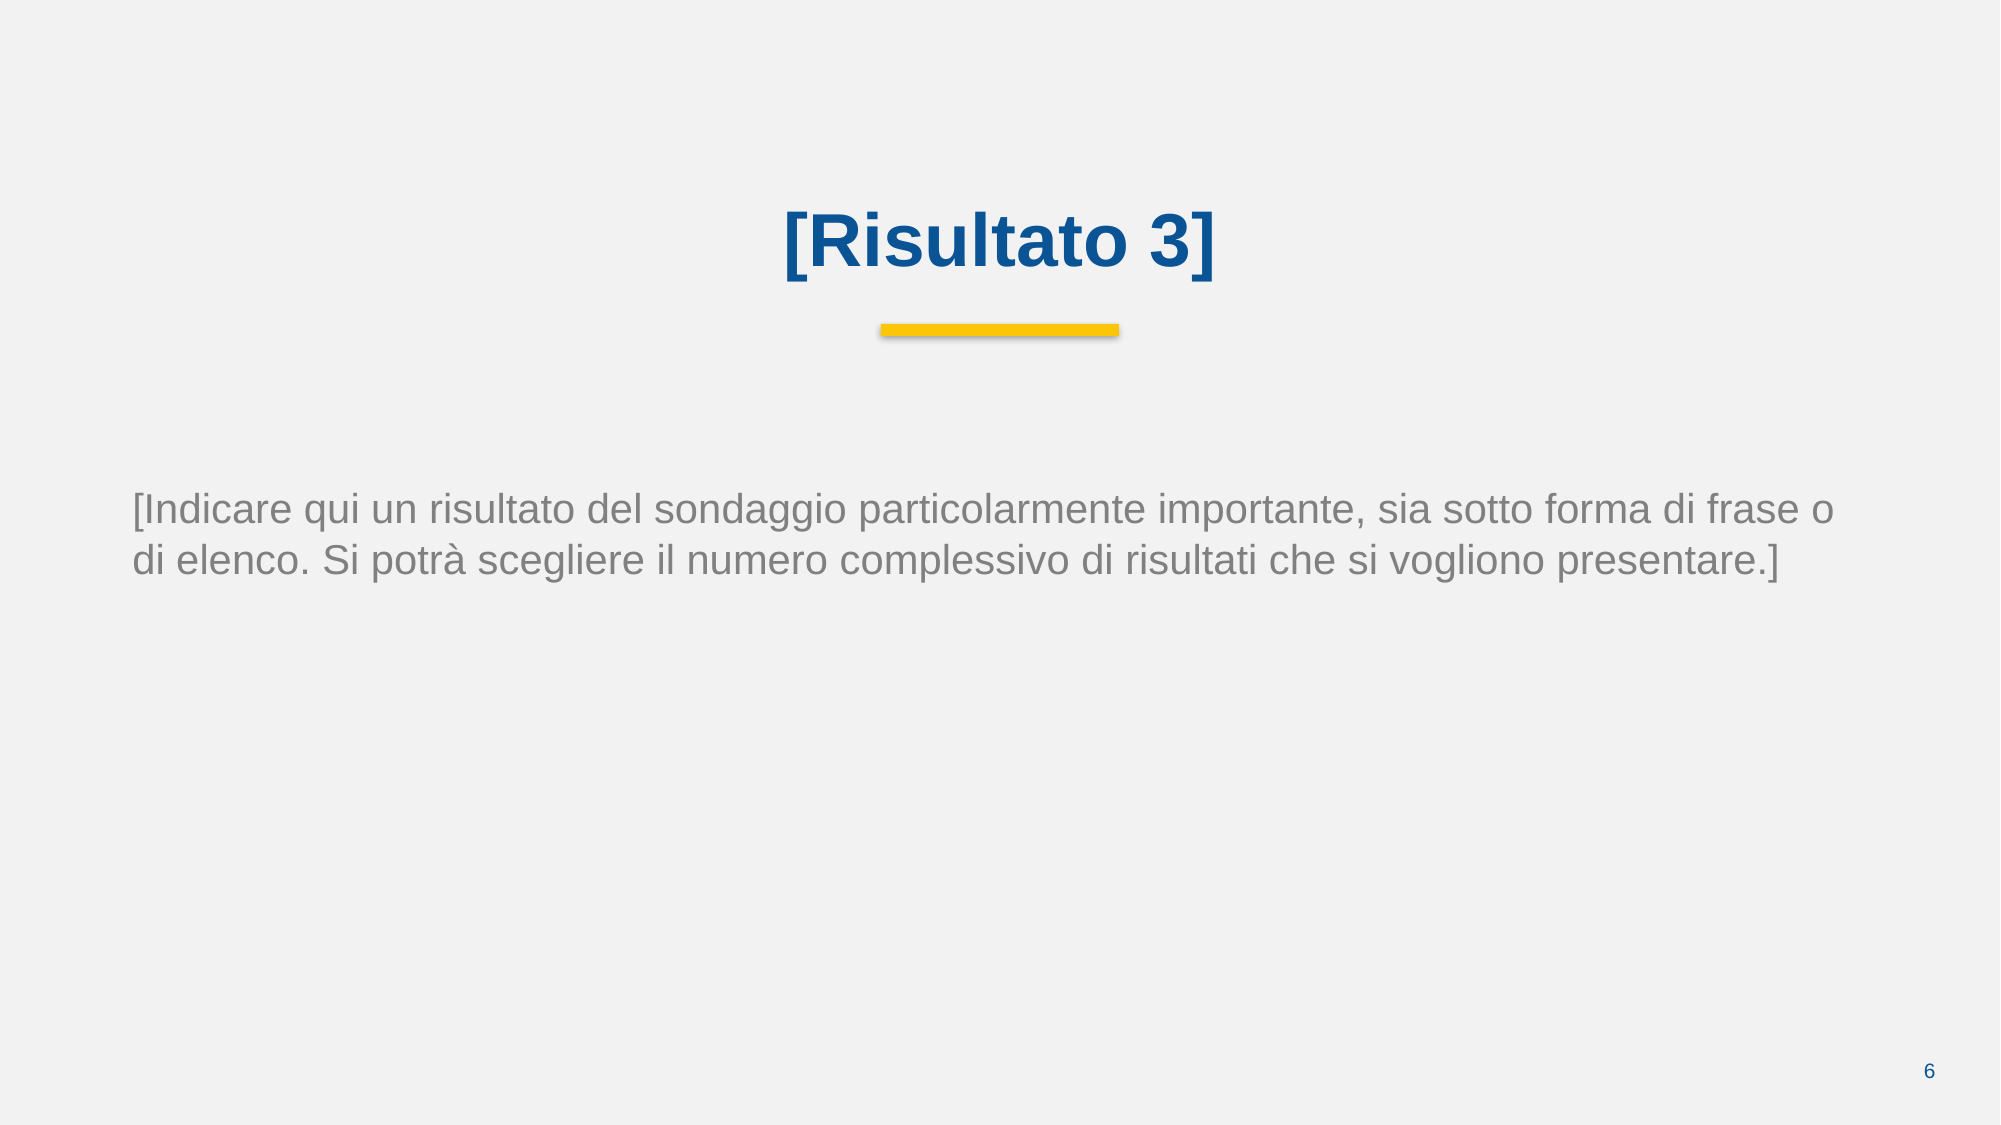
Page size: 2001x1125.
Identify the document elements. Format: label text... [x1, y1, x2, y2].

list [Indicare qui un risultato del sondaggio particolarmente importante, sia sotto forma di frase o di elenco. Si potrà scegliere il numero complessivo di risultati che si vogliono presentare.] [117, 474, 1883, 937]
list [Risultato 3] [490, 200, 1510, 273]
